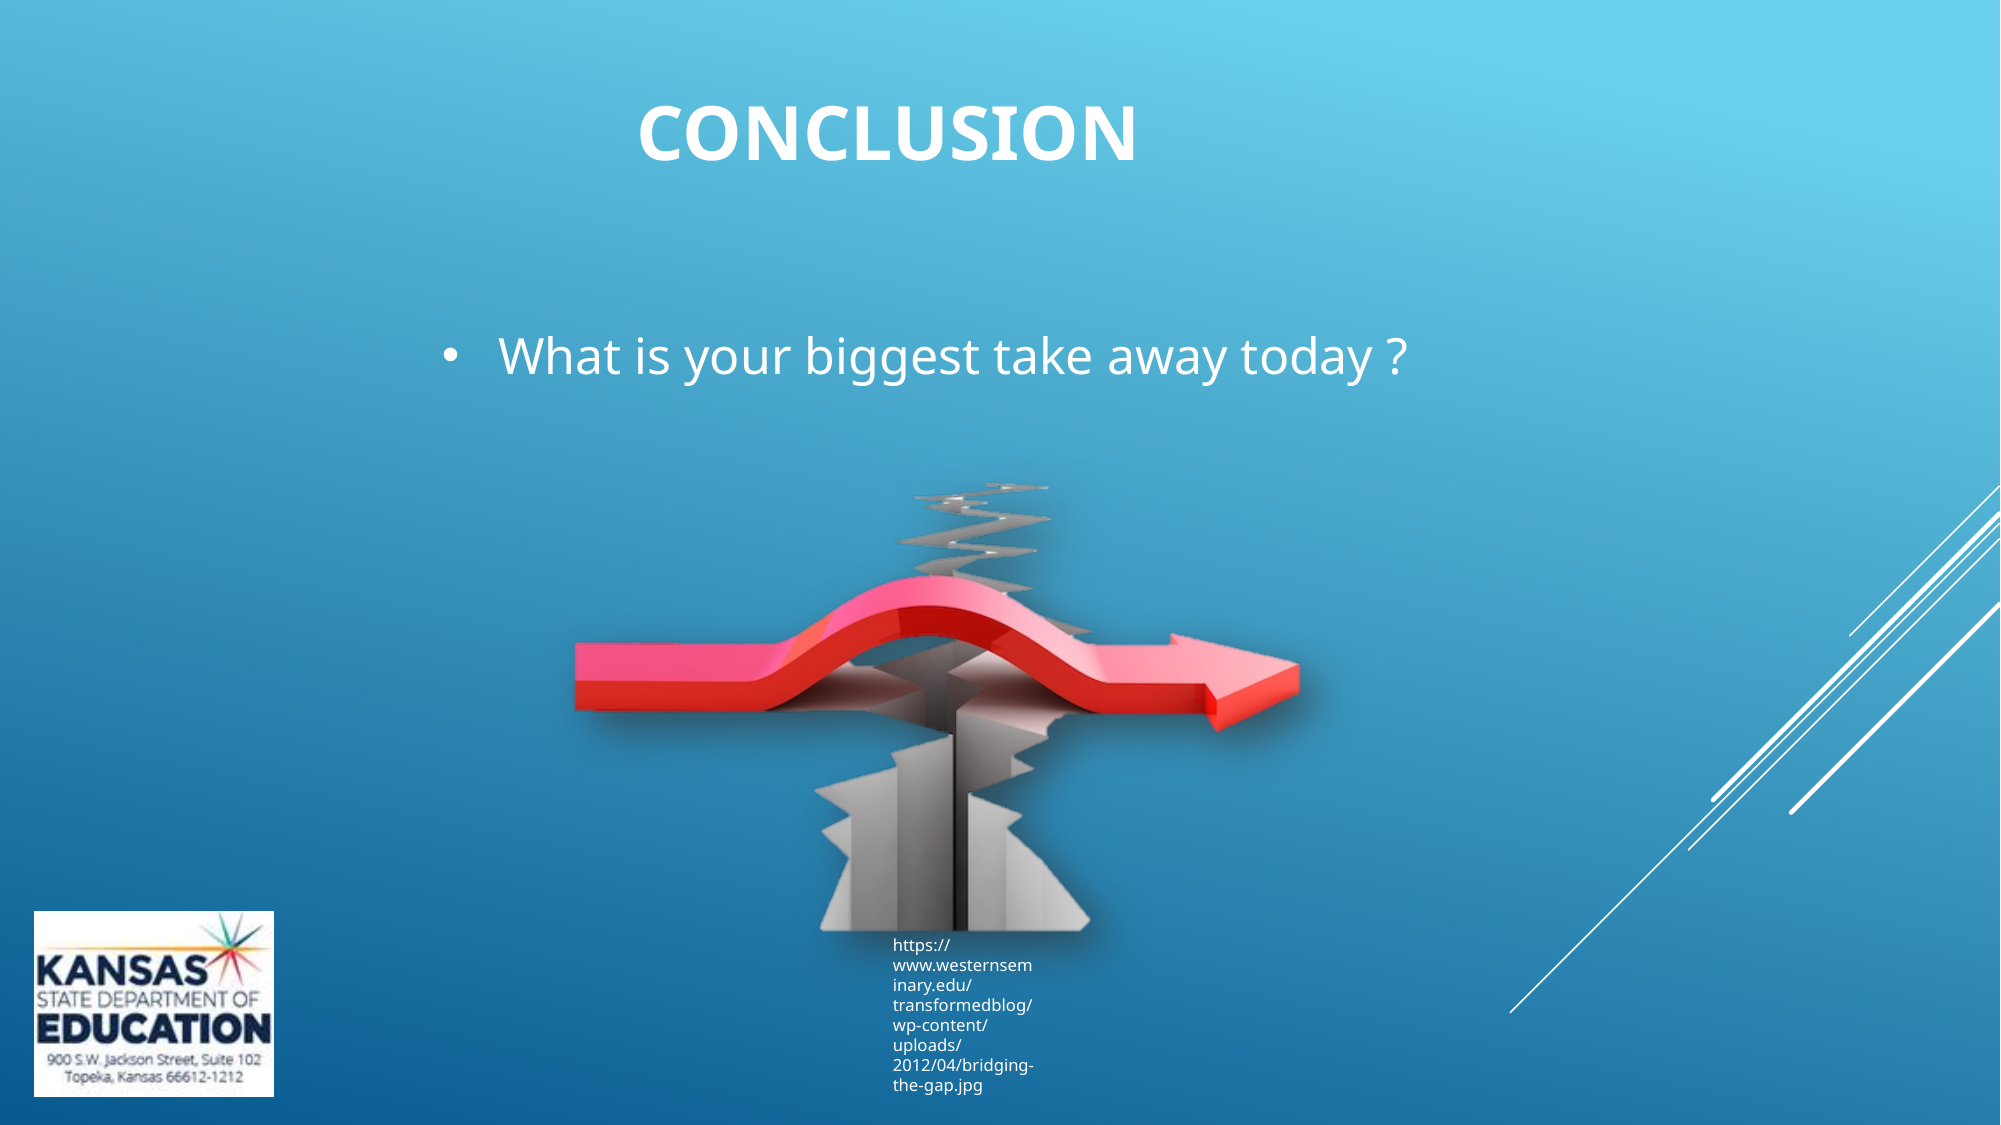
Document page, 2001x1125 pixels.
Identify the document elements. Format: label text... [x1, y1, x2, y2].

title Conclusion [159, 6, 1560, 255]
text_box https://www.westernseminary.edu/transformedblog/wp-content/uploads/2012/04/bridging-the-gap.jpg [878, 987, 1050, 1123]
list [482, 427, 1414, 987]
picture [34, 911, 274, 1097]
text_box What is your biggest take away today ? [427, 317, 1424, 392]
